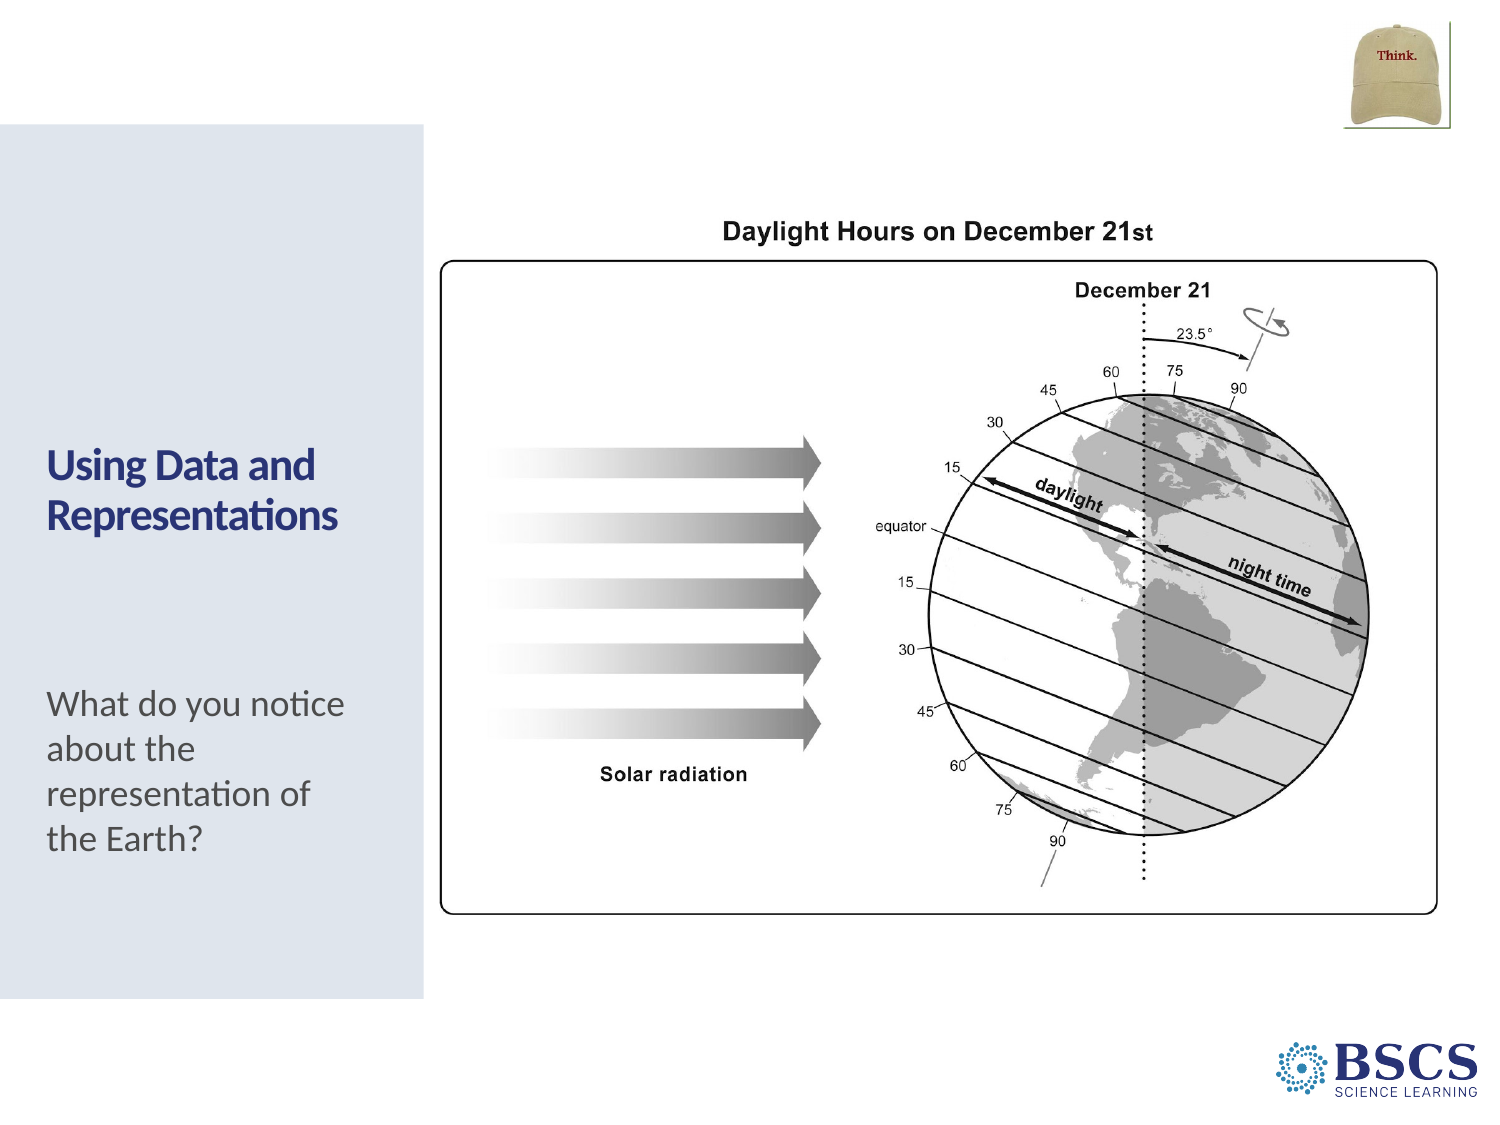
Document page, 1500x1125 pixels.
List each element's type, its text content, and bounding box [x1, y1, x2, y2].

picture [439, 210, 1438, 916]
picture [1343, 21, 1451, 129]
list What do you notice about the representation of the Earth? [31, 547, 381, 968]
picture [1275, 1041, 1478, 1098]
title Using Data and Representations [31, 187, 381, 547]
